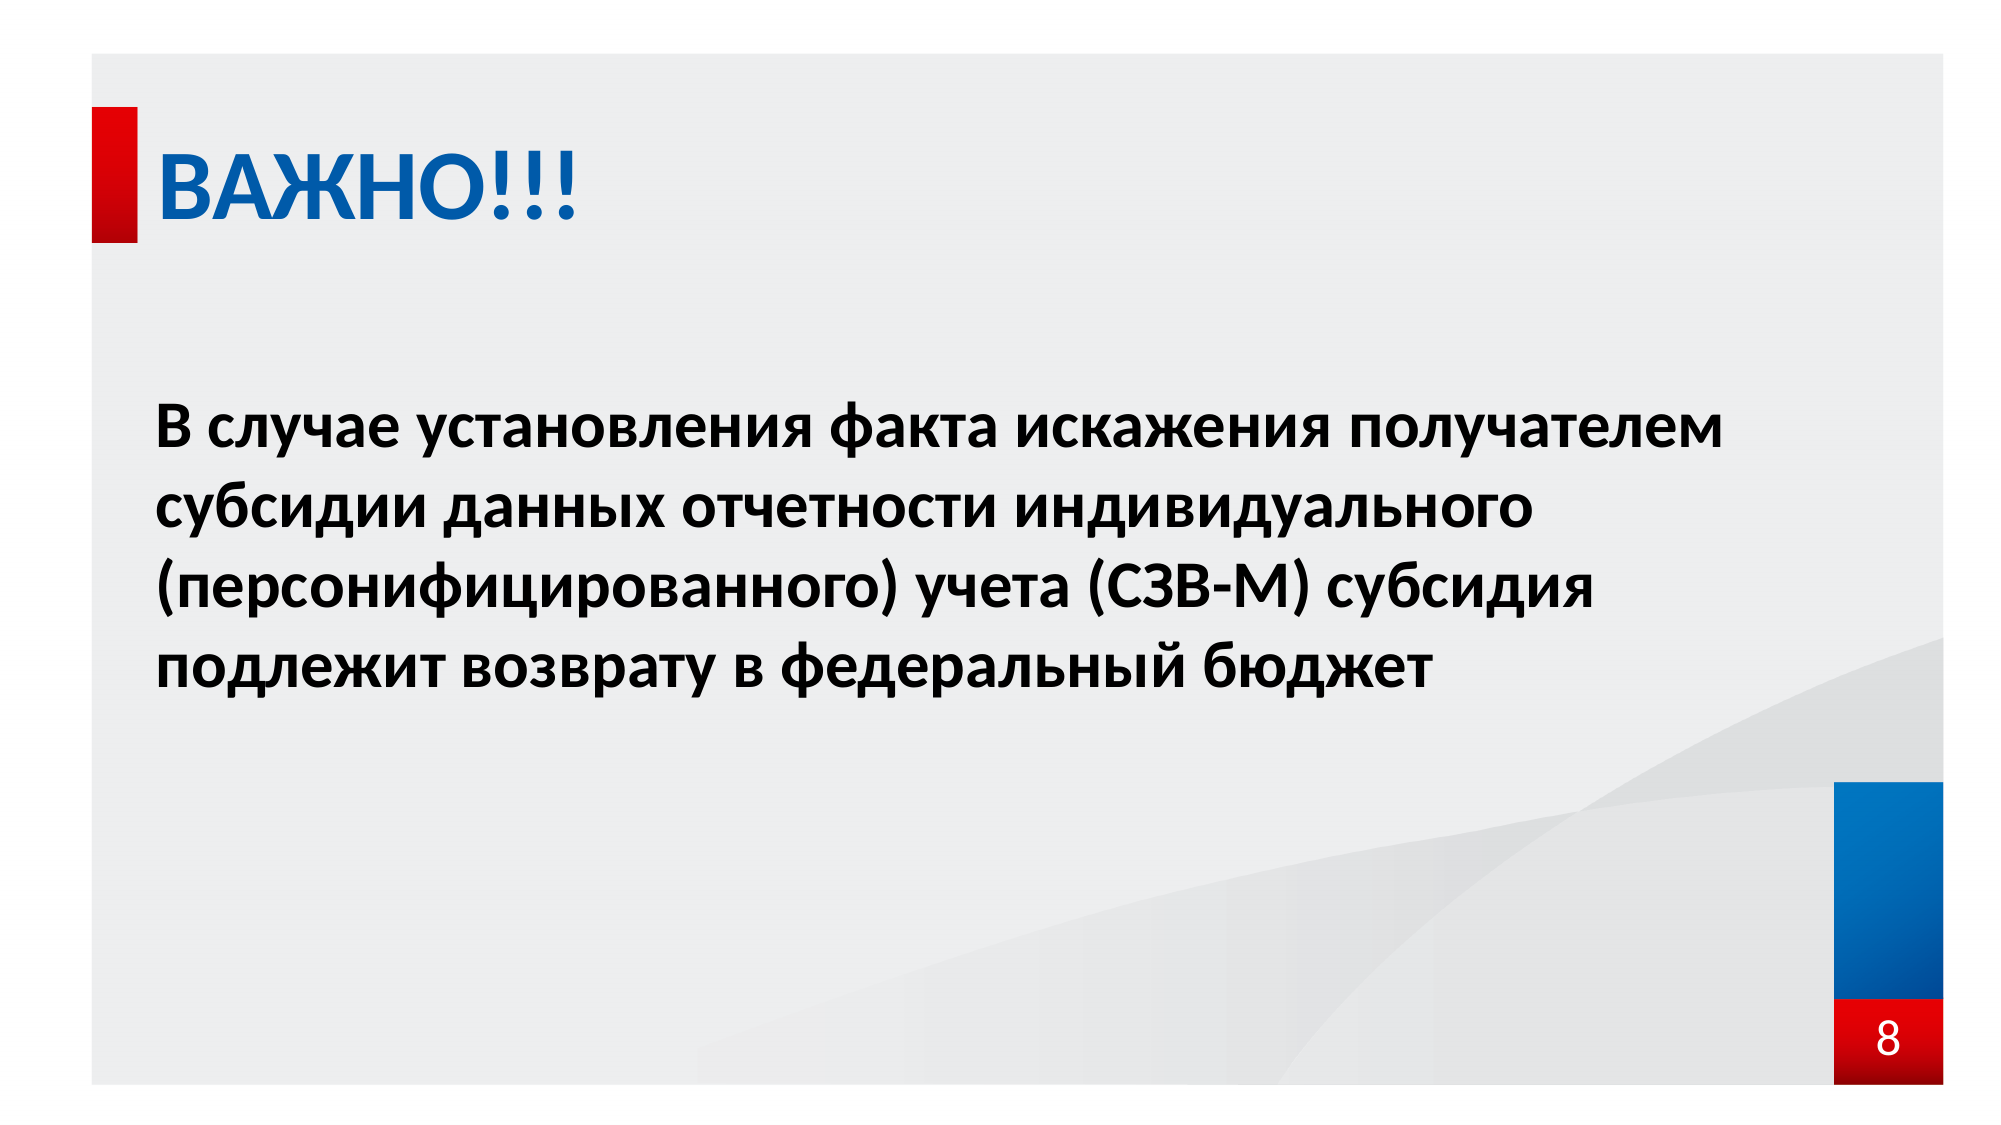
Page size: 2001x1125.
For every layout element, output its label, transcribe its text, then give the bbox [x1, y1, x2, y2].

picture [0, 0, 2000, 1125]
slide_number 8 [1820, 991, 1957, 1095]
text_box В случае установления факта искажения получателем субсидии данных отчетности индивидуального (персонифицированного) учета (СЗВ-М) субсидия подлежит возврату в федеральный бюджет [140, 373, 1839, 709]
title ВАЖНО!!! [140, 137, 1804, 222]
